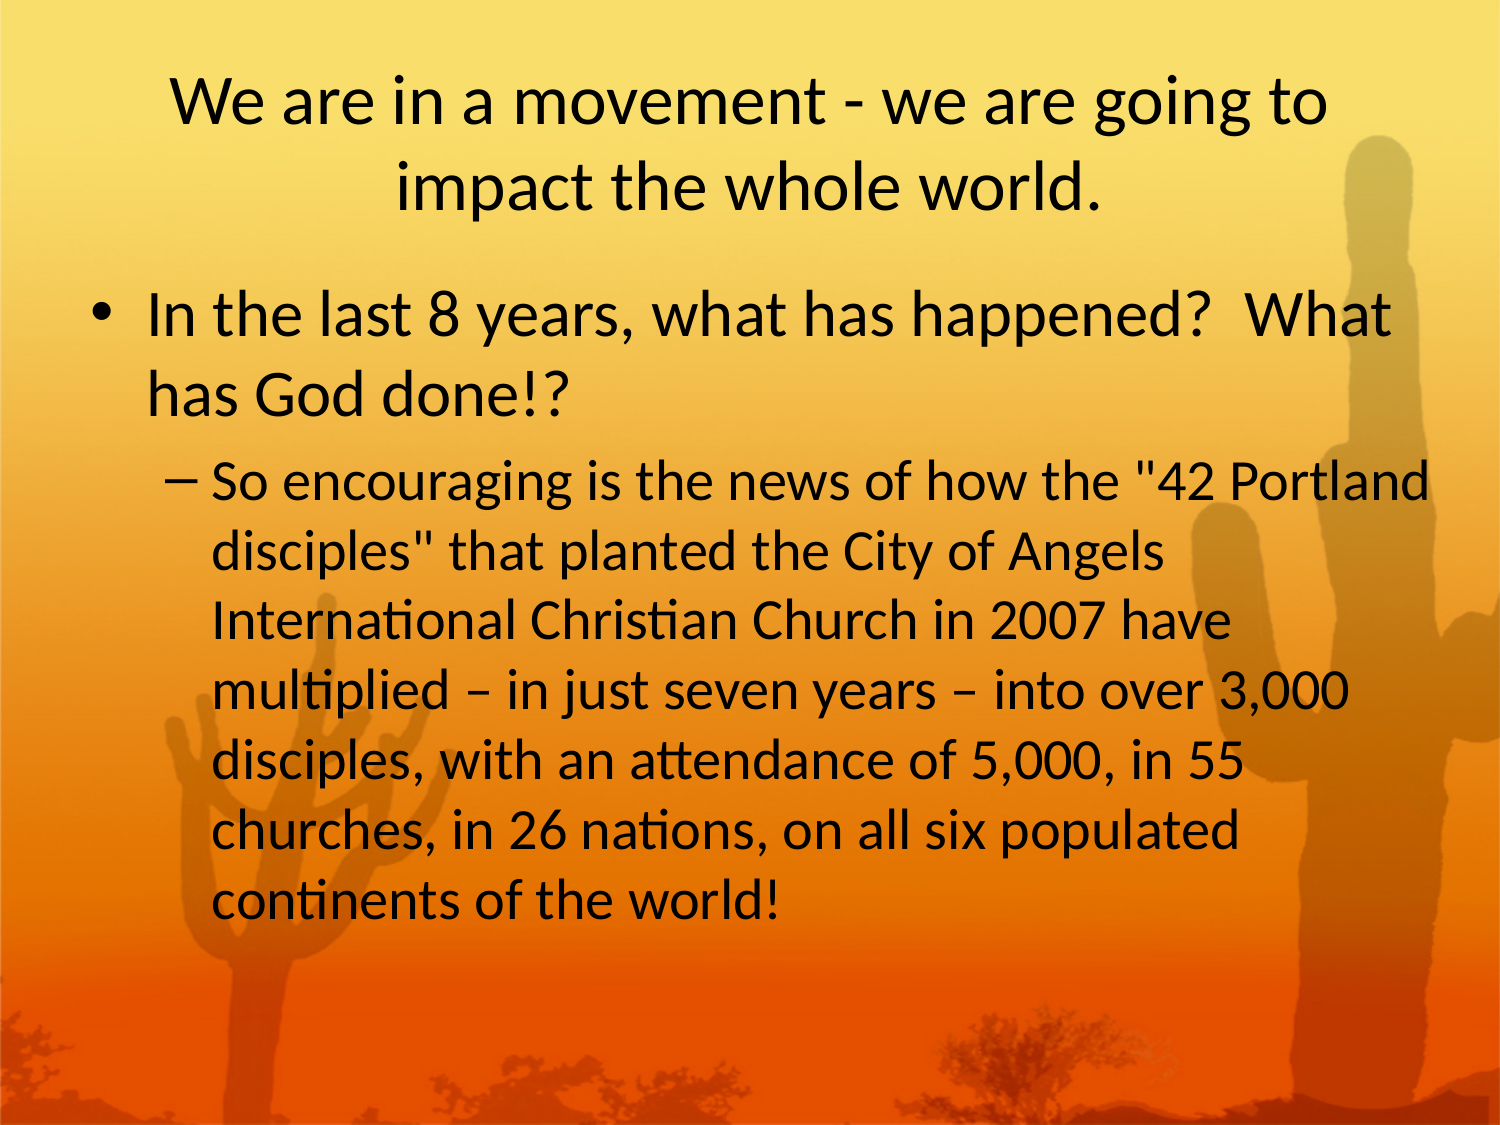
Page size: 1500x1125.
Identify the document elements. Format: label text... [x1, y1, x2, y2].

picture [0, 0, 1500, 1125]
list In the last 8 years, what has happened? What has God done!? So encouraging is the news of how the "42 Portland disciples" that planted the City of Angels International Christian Church in 2007 have multiplied – in just seven years – into over 3,000 disciples, with an attendance of 5,000, in 55 churches, in 26 nations, on all six populated continents of the world! [75, 262, 1450, 1125]
title We are in a movement - we are going to impact the whole world. [75, 45, 1425, 233]
